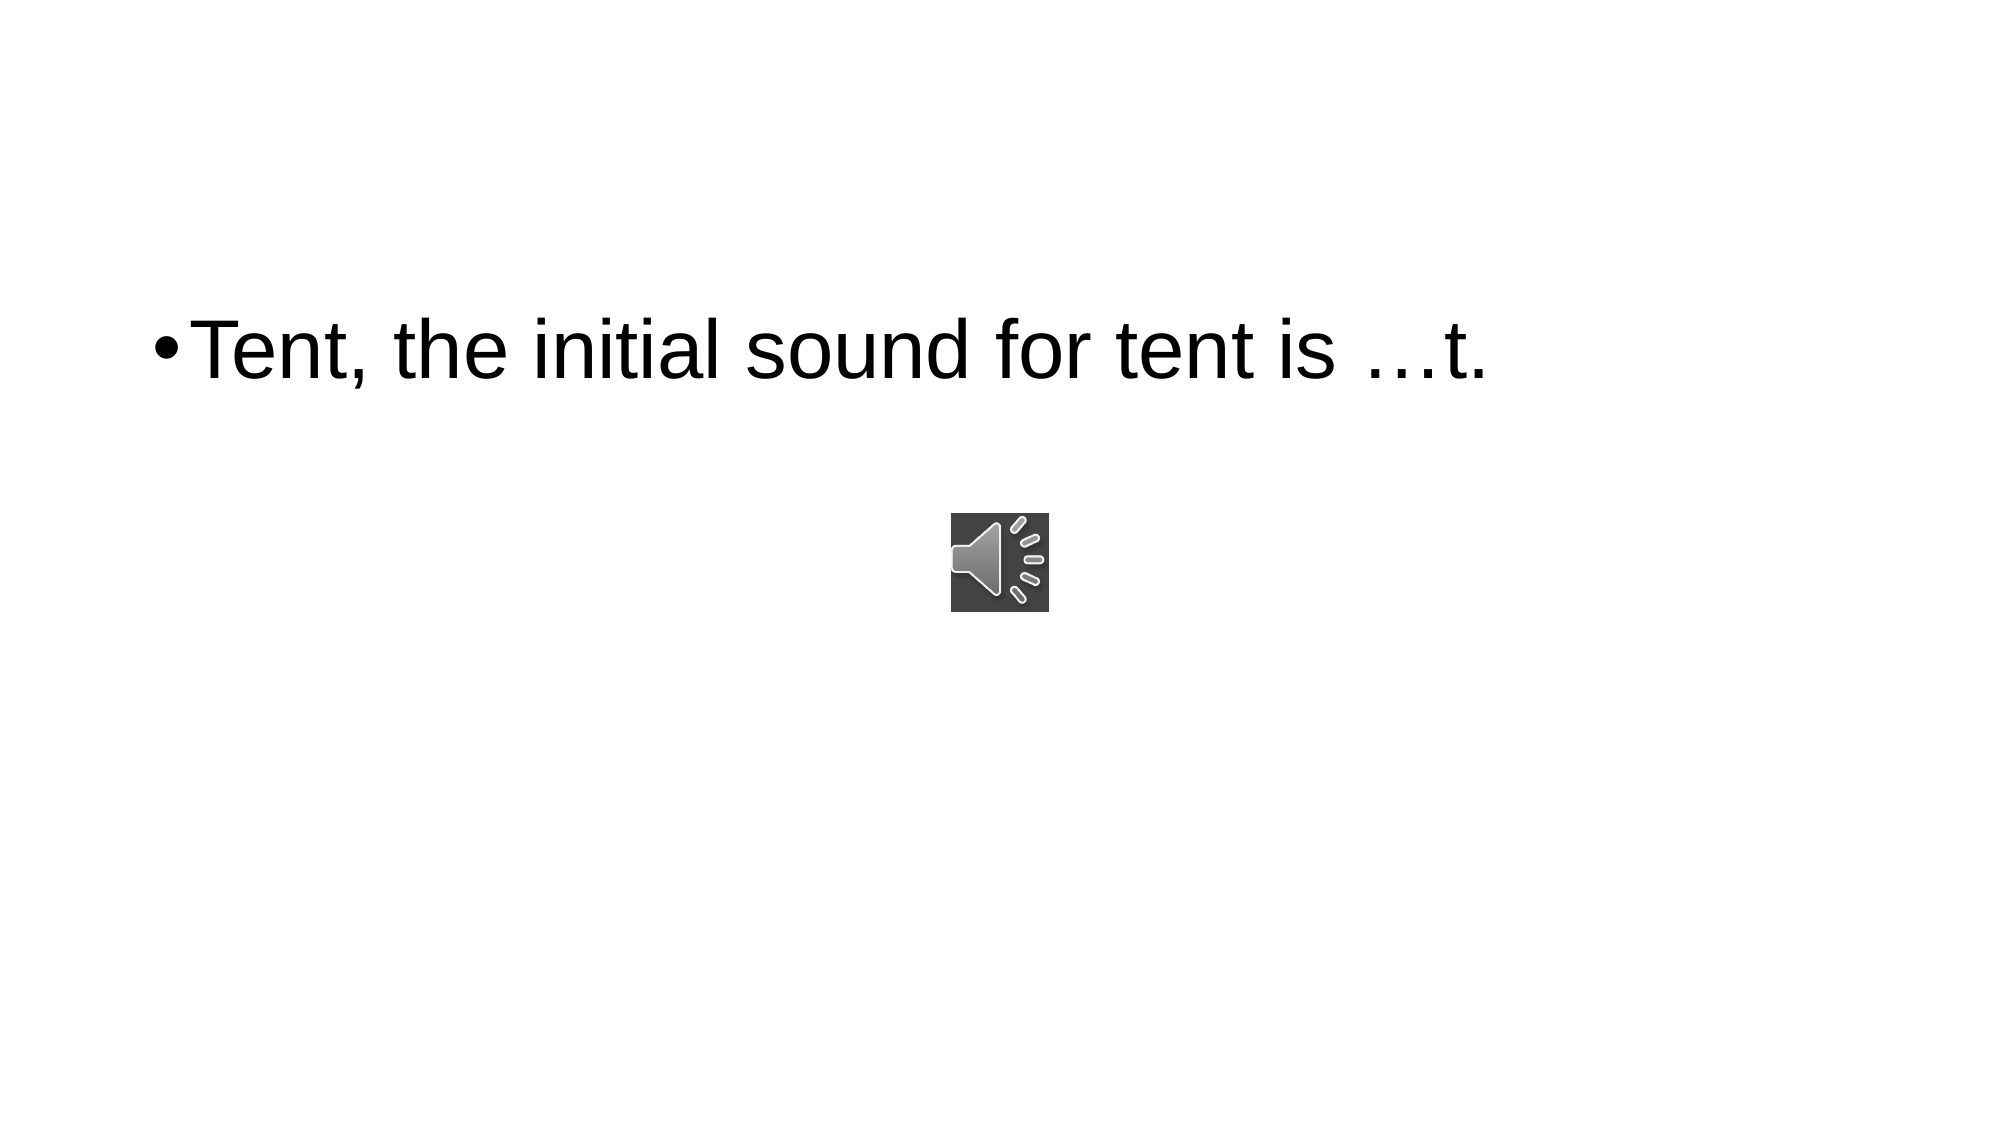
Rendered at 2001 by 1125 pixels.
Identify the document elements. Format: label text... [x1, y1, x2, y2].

list Tent, the initial sound for tent is …t. [137, 299, 1863, 1014]
picture [949, 512, 1050, 613]
